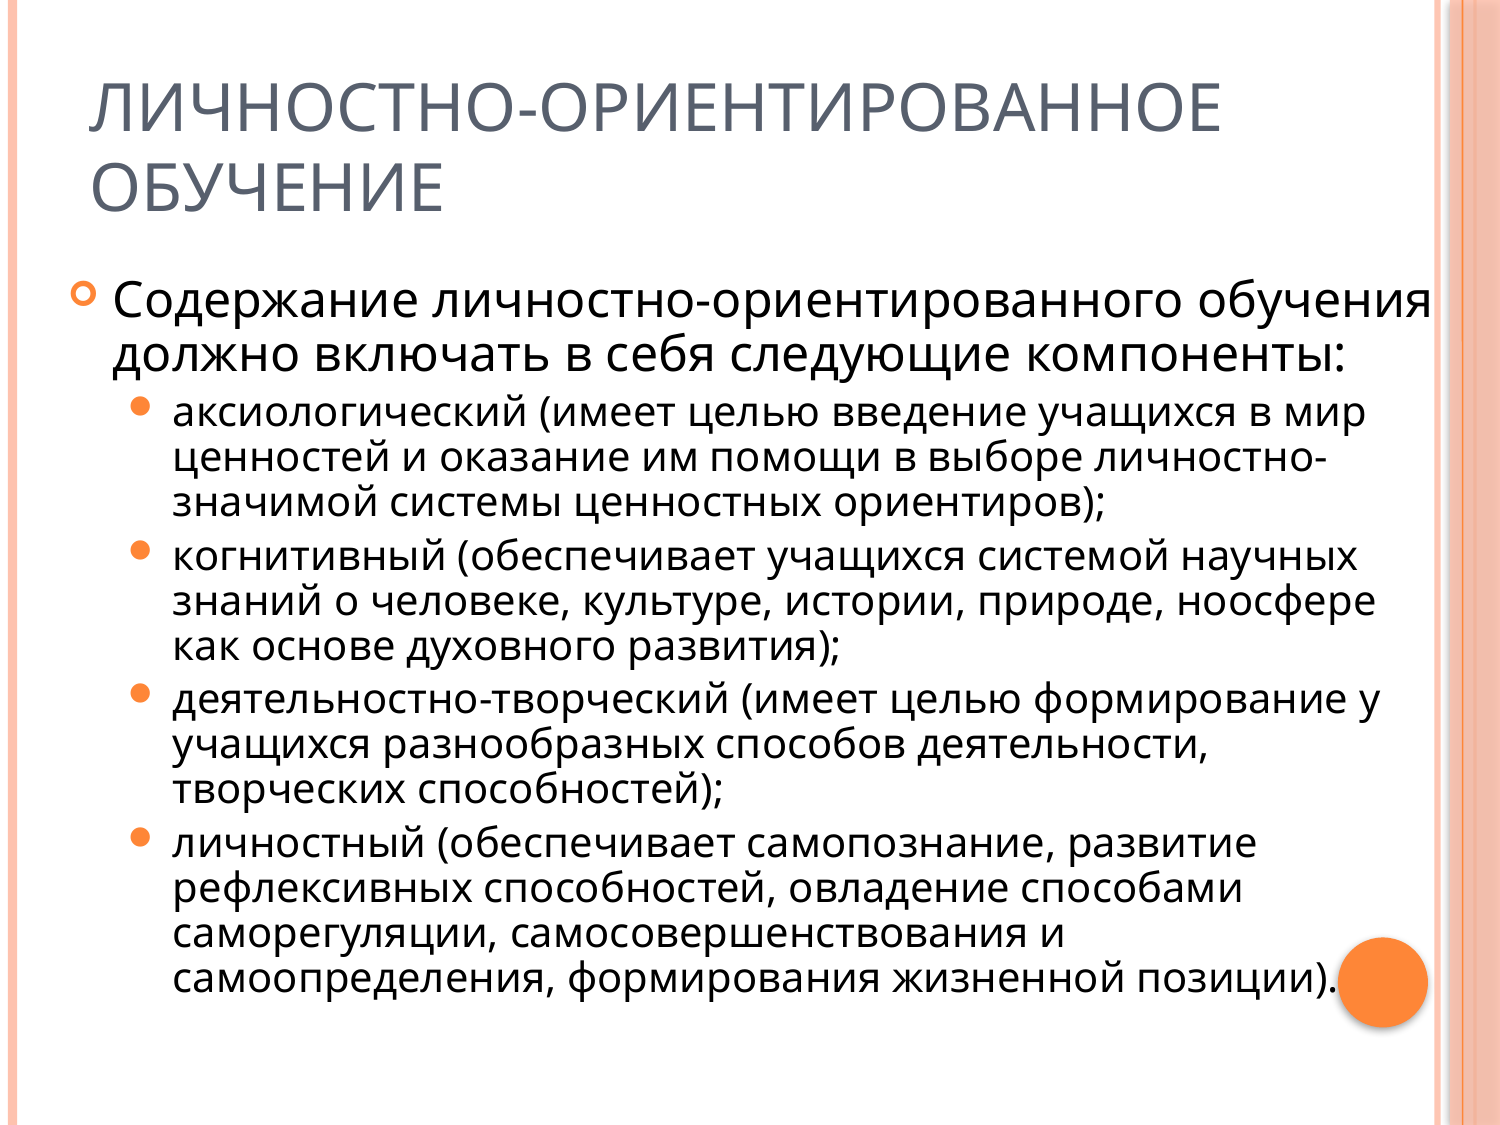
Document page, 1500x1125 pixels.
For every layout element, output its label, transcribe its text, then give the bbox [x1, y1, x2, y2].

title Личностно-ориентированное обучение [75, 45, 1300, 233]
list Содержание личностно-ориентированного обучения должно включать в себя следующие компоненты: аксиологический (имеет целью введение учащихся в мир ценностей и оказание им помощи в выборе личностно-значимой системы ценностных ориентиров); когнитивный (обеспечивает учащихся системой научных знаний о человеке, культуре, истории, природе, ноосфере как основе духовного развития); деятельностно-творческий (имеет целью формирование у учащихся разнообразных способов деятельности, творческих способностей); личностный (обеспечивает самопознание, развитие рефлексивных способностей, овладение способами саморегуляции, самосовершенствования и самоопределения, формирования жизненной позиции). [53, 267, 1469, 1083]
